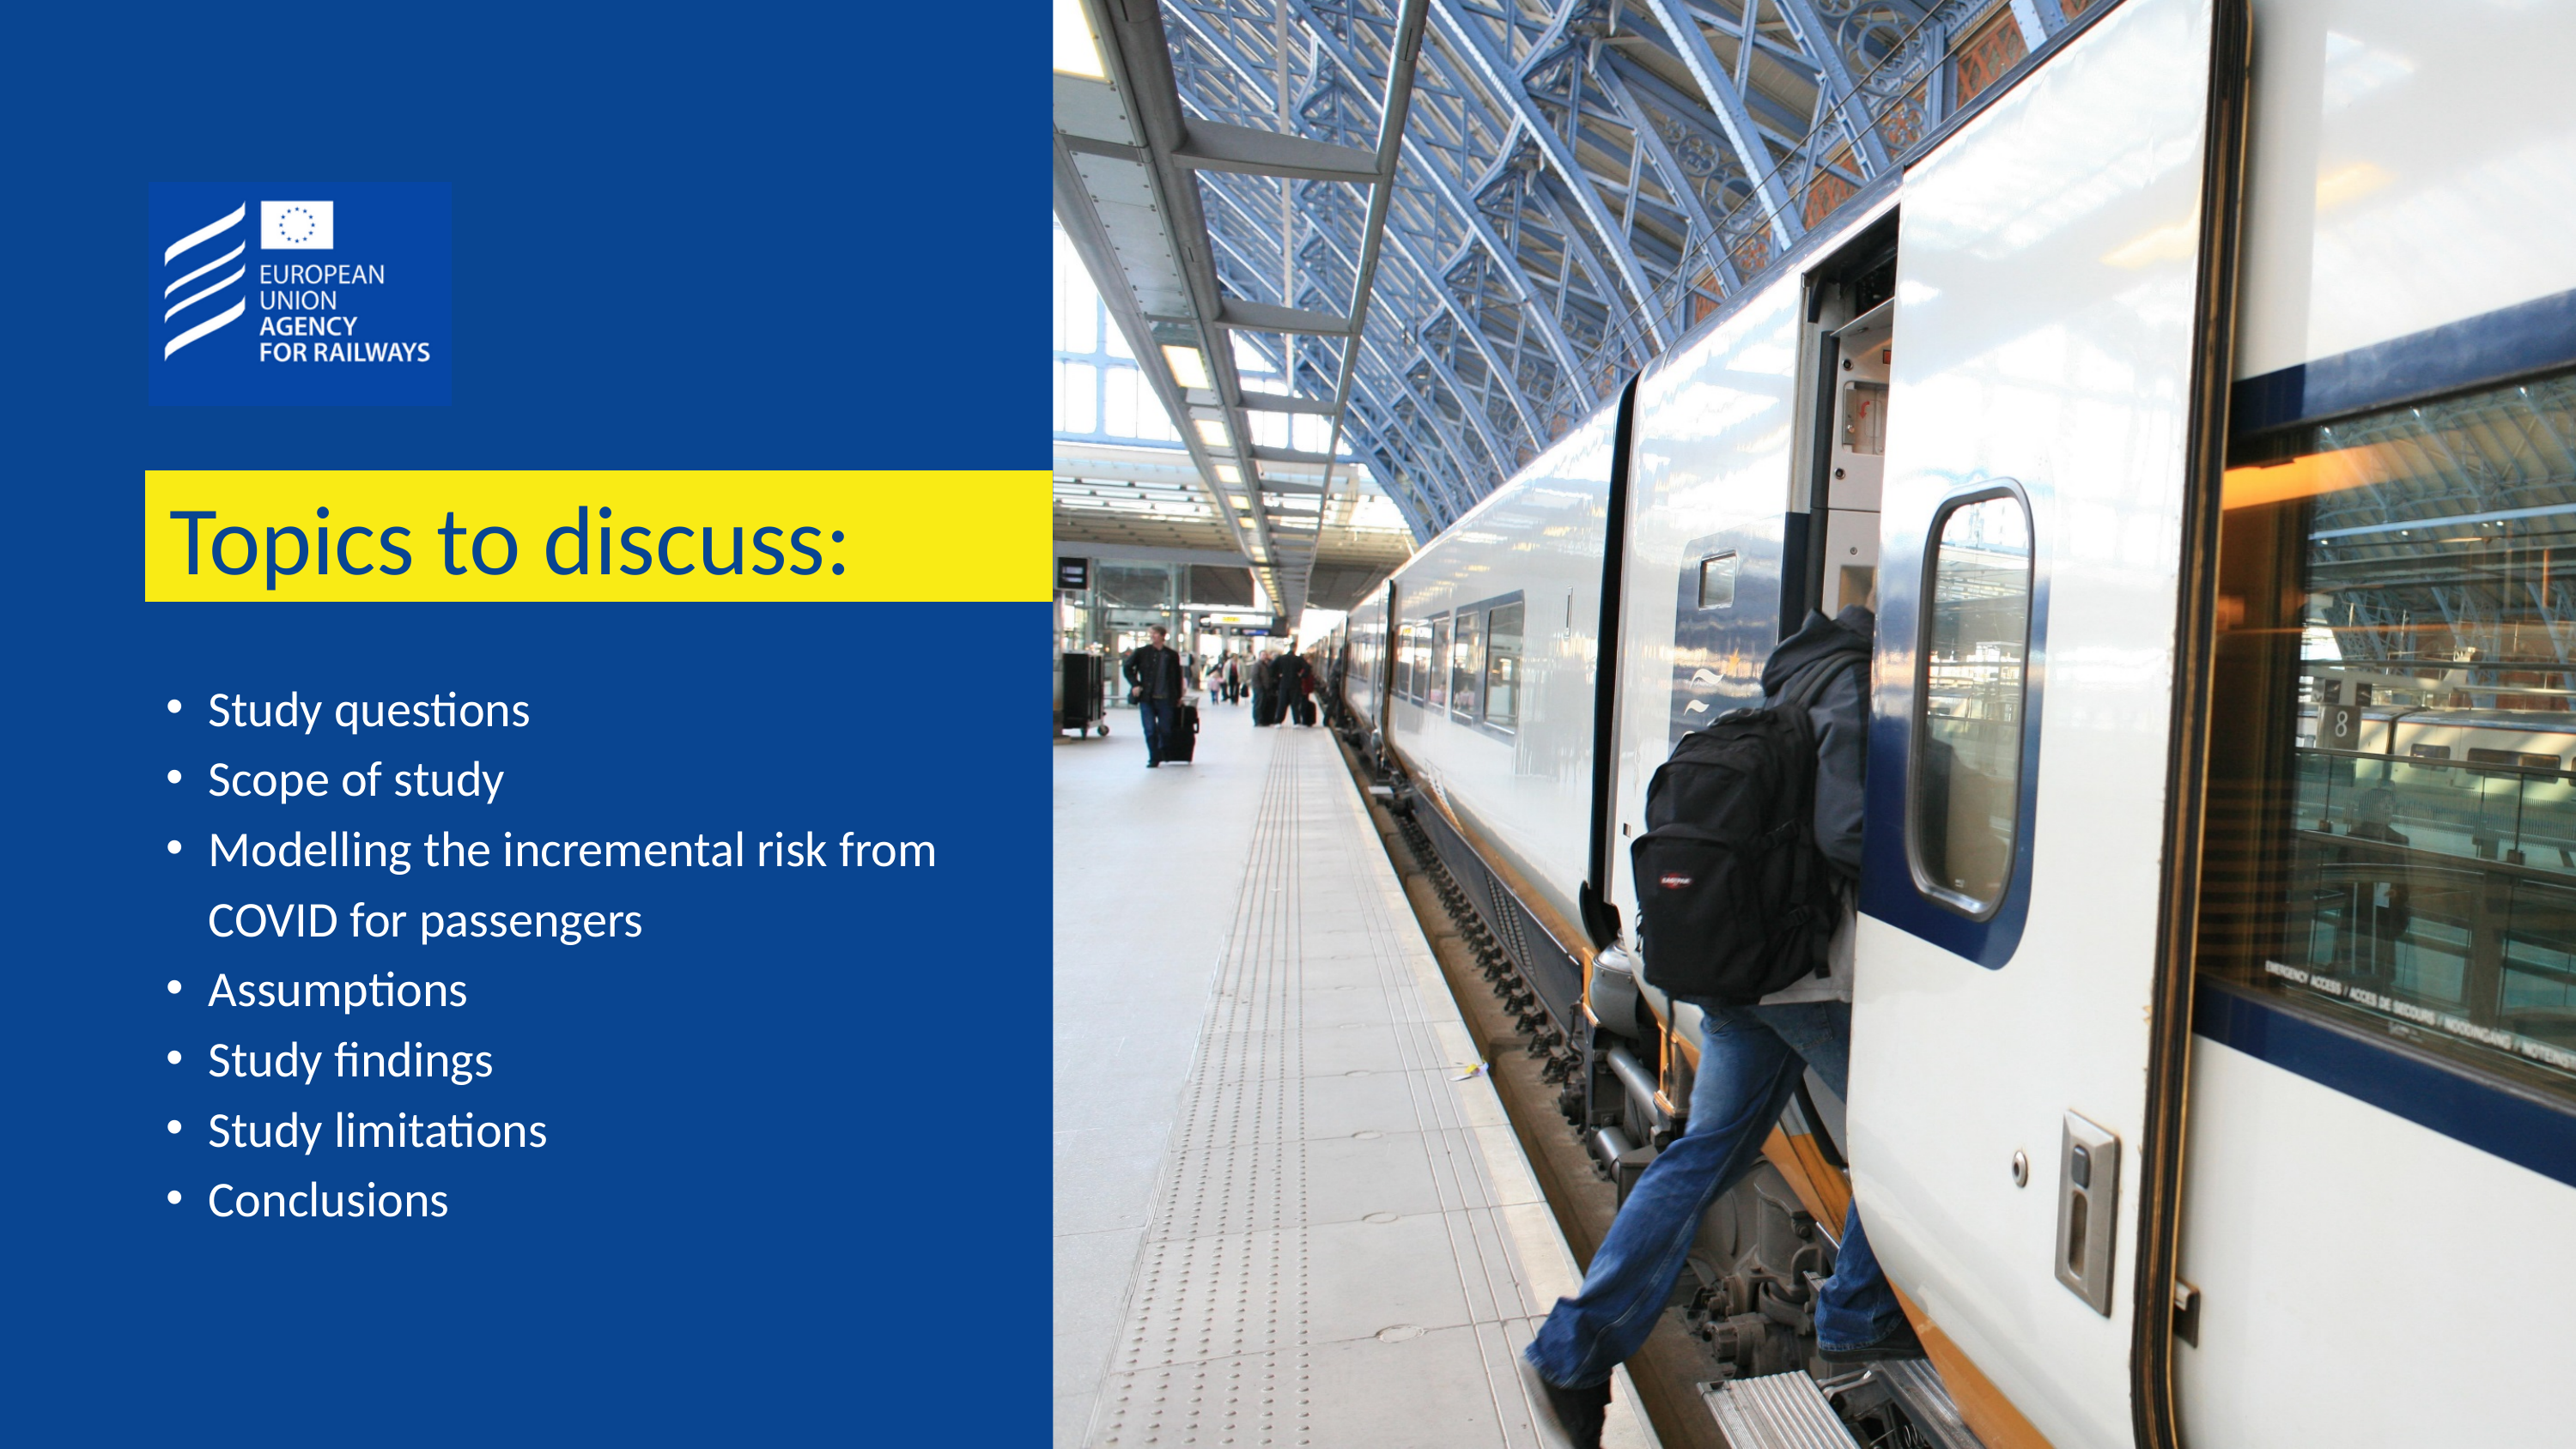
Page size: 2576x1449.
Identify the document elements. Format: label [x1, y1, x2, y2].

text_box [144, 470, 1048, 602]
picture [1053, 0, 2576, 1449]
picture [149, 182, 452, 407]
text_box [123, 476, 1000, 1304]
